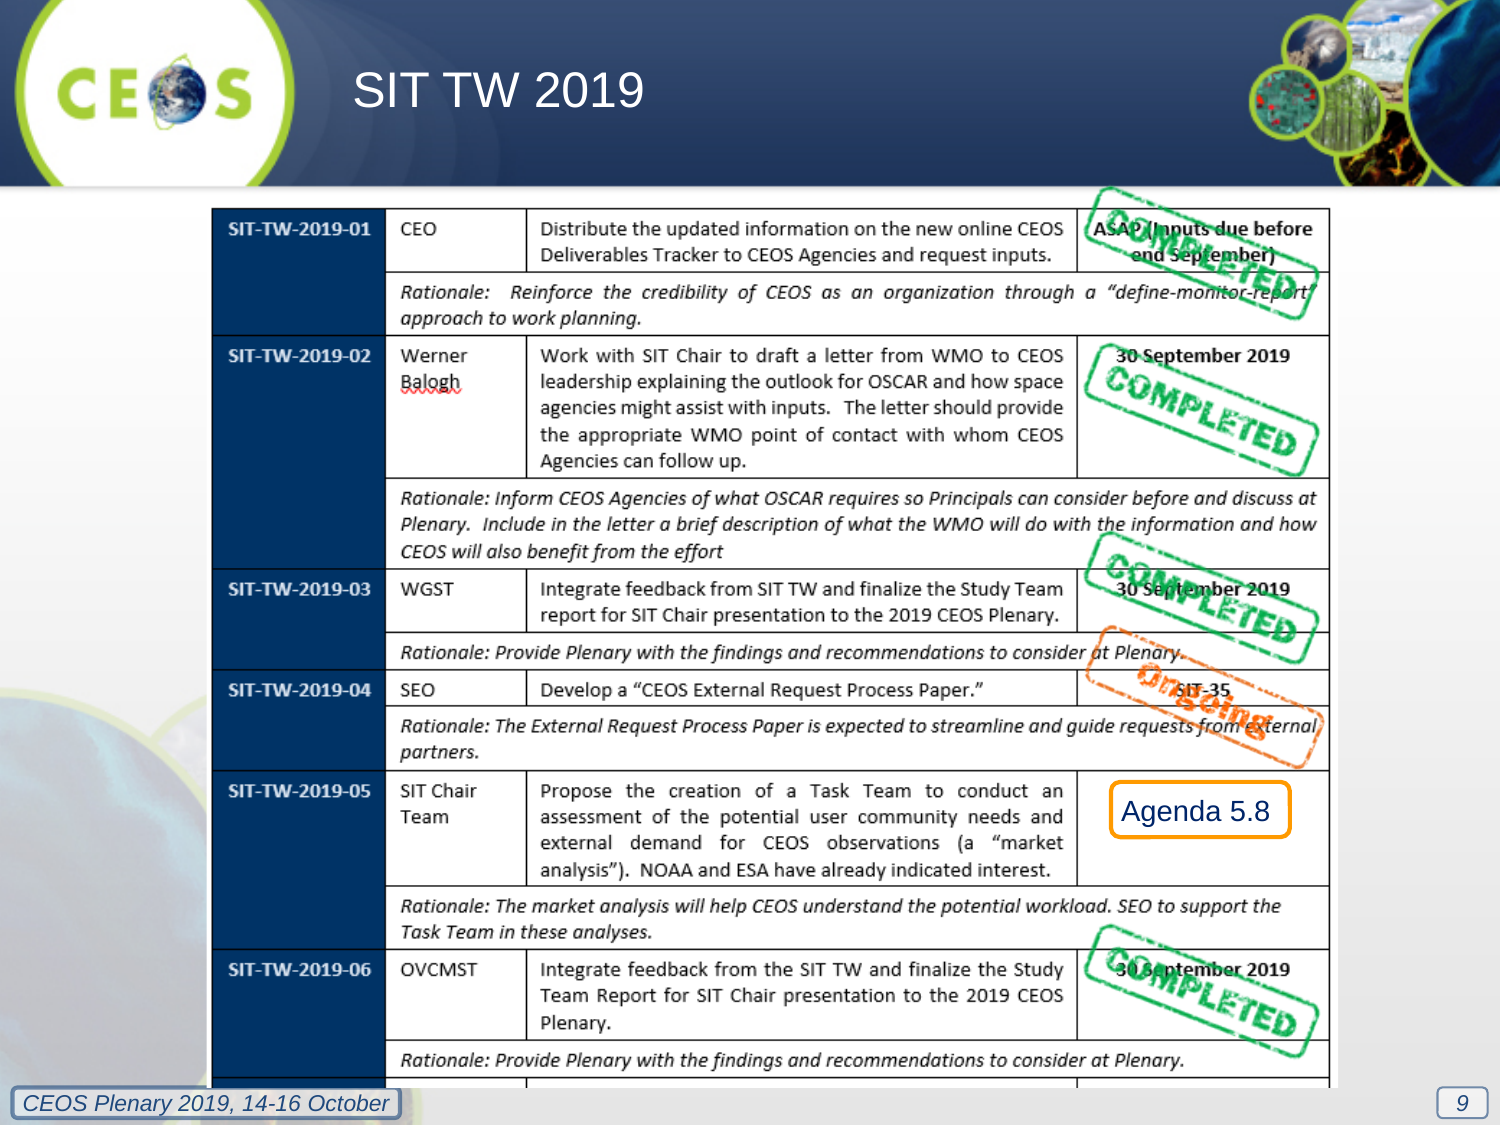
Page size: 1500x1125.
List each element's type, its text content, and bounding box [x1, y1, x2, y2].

slide_number 9 [1436, 1086, 1489, 1120]
list SIT TW 2019 [337, 50, 1150, 138]
picture [0, 0, 1500, 1125]
